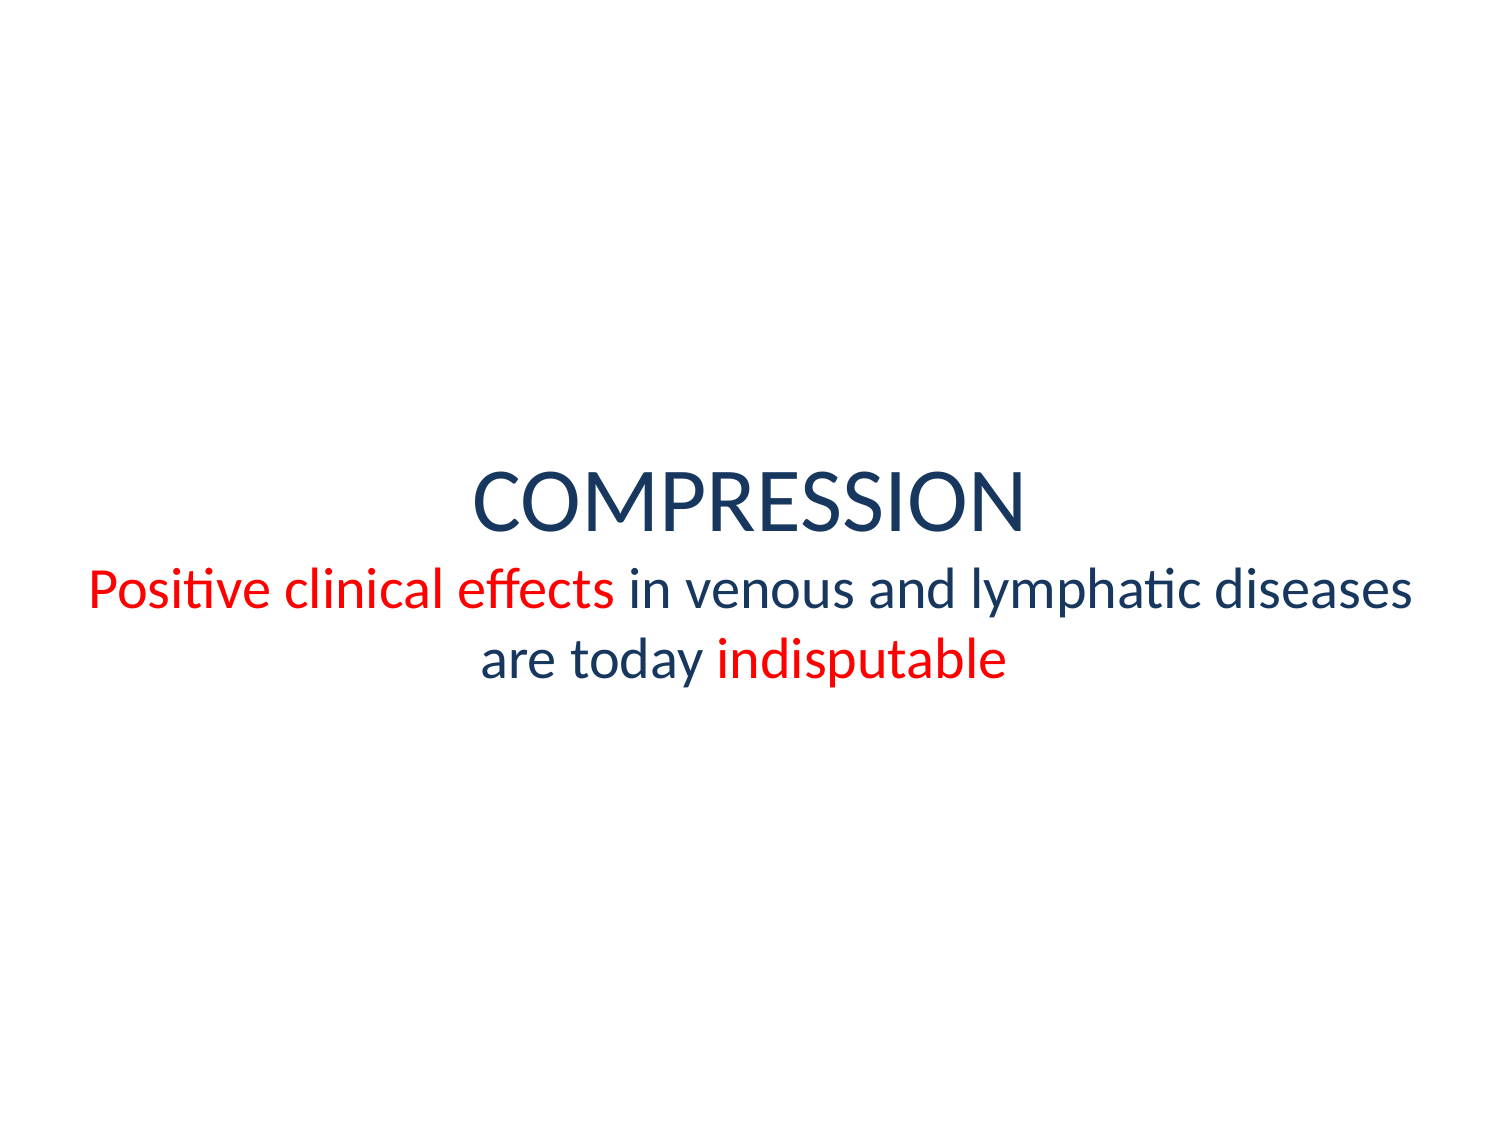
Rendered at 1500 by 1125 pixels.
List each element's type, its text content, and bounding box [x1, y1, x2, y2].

text_box COMPRESSION Positive clinical effects in venous and lymphatic diseases are today indisputable [30, 432, 1472, 698]
